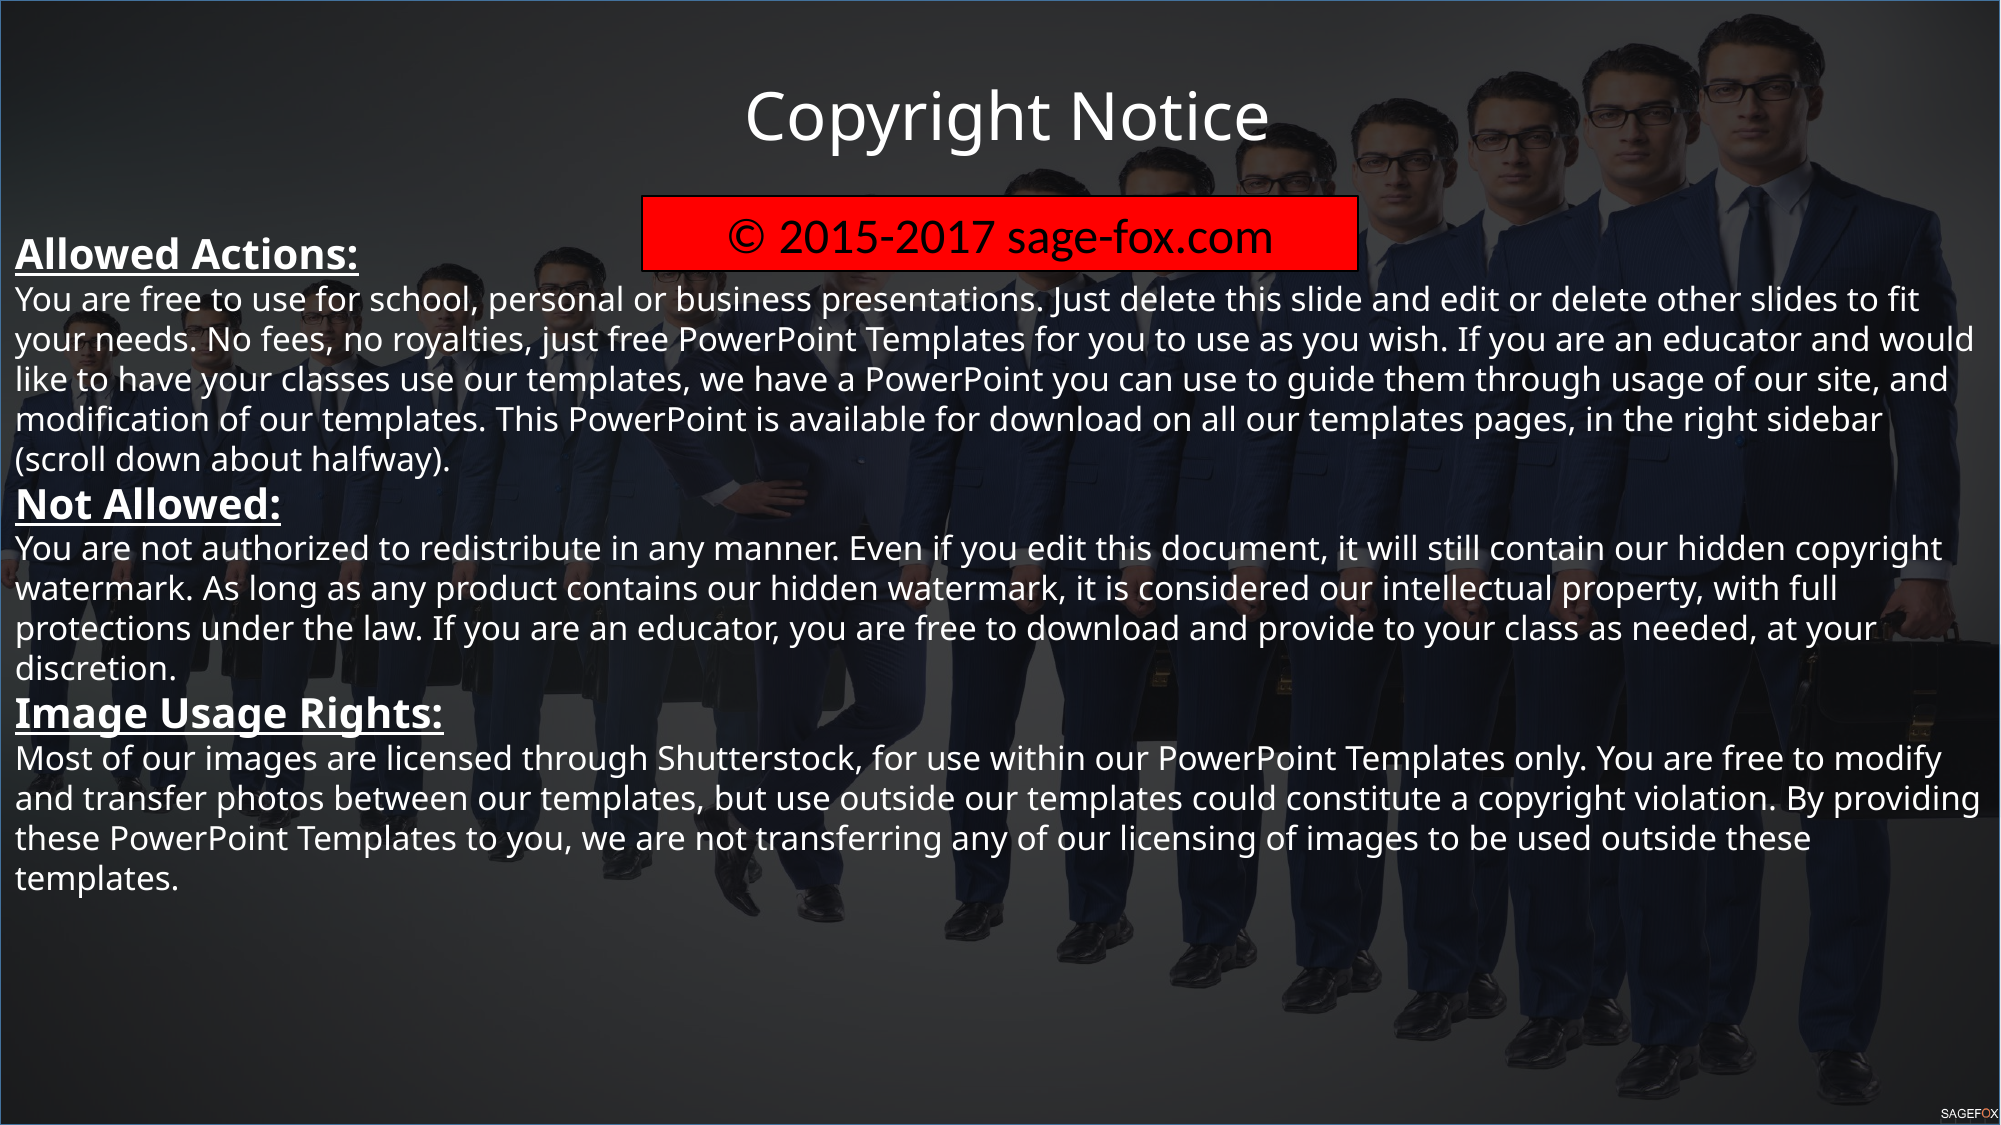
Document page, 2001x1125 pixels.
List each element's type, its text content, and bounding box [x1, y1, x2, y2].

text_box © 2015-2017 sage-fox.com [641, 196, 1358, 272]
title Copyright Notice [493, 60, 1524, 178]
text_box Allowed Actions: You are free to use for school, personal or business presentations. Just delete this slide and edit or delete other slides to fit your needs. No fees, no royalties, just free PowerPoint Templates for you to use as you wish. If you are an educator and would like to have your classes use our templates, we have a PowerPoint you can use to guide them through usage of our site, and modification of our templates. This PowerPoint is available for download on all our templates pages, in the right sidebar (scroll down about halfway). Not Allowed: You are not authorized to redistribute in any manner. Even if you edit this document, it will still contain our hidden copyright watermark. As long as any product contains our hidden watermark, it is considered our intellectual property, with full protections under the law. If you are an educator, you are free to download and provide to your class as needed, at your discretion. Image Usage Rights: Most of our images are licensed through Shutterstock, for use within our PowerPoint Templates only. You are free to modify and transfer photos between our templates, but use outside our templates could constitute a copyright violation. By providing these PowerPoint Templates to you, we are not transferring any of our licensing of images to be used outside these templates. [0, 0, 2000, 1125]
